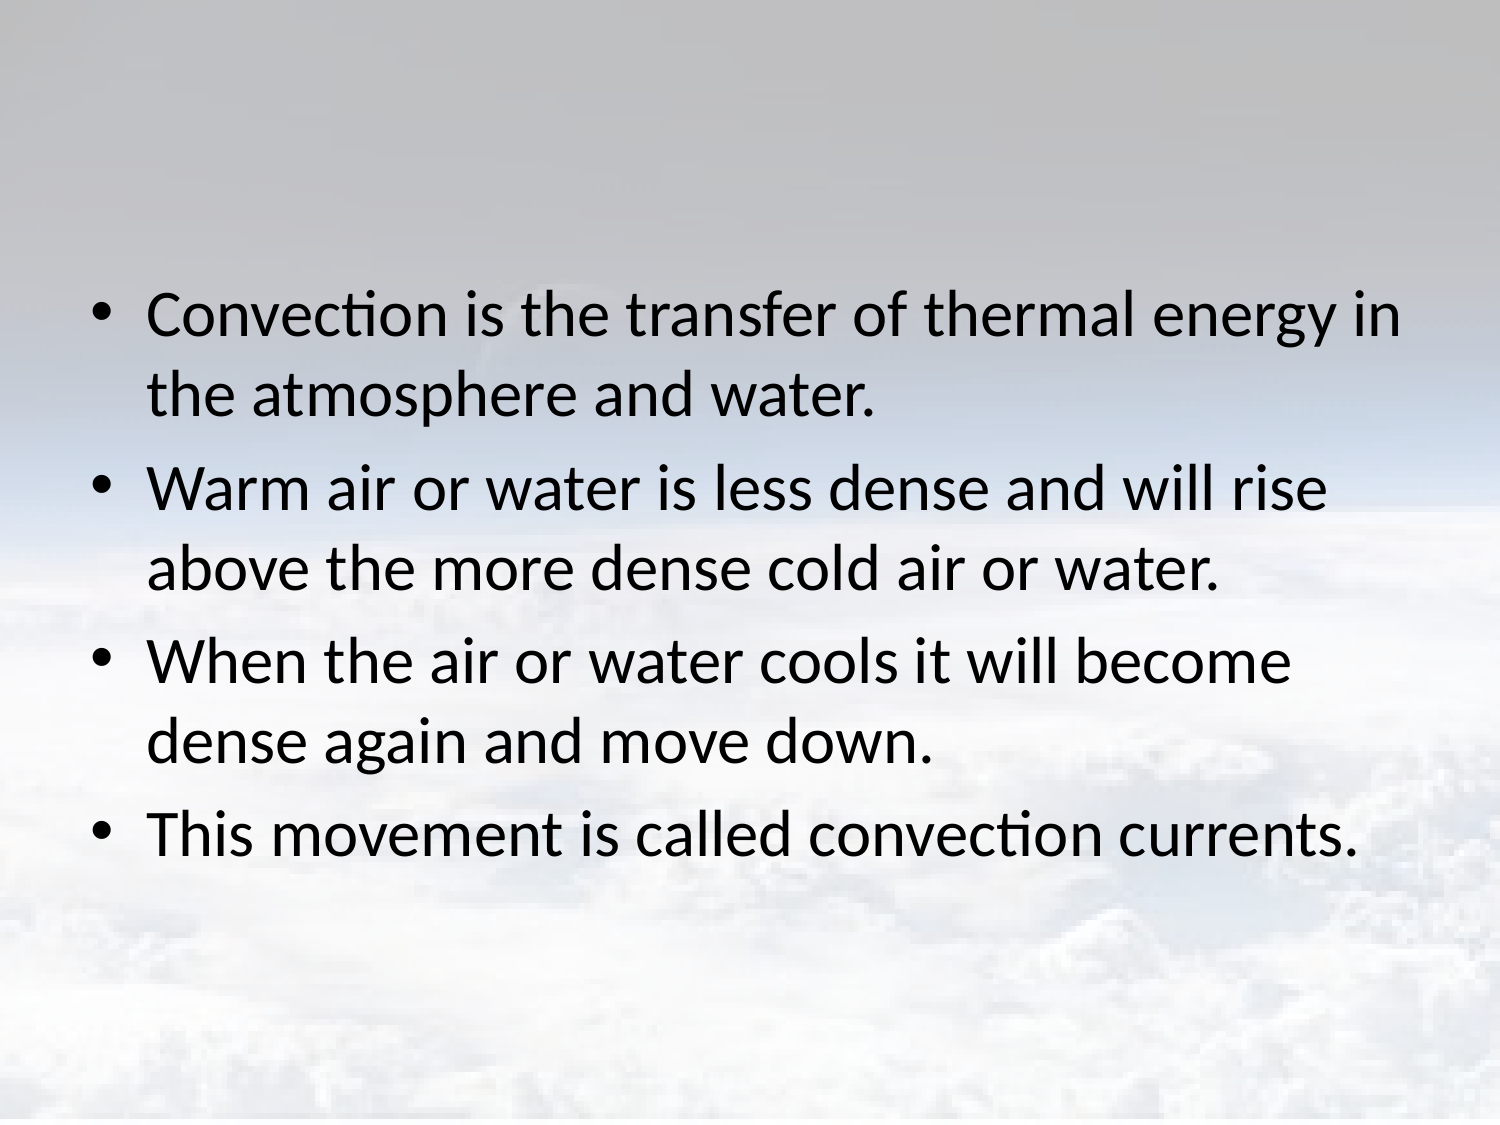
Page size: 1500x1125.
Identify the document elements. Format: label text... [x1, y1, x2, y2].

list Convection is the transfer of thermal energy in the atmosphere and water. Warm air or water is less dense and will rise above the more dense cold air or water. When the air or water cools it will become dense again and move down. This movement is called convection currents. [75, 262, 1425, 1005]
